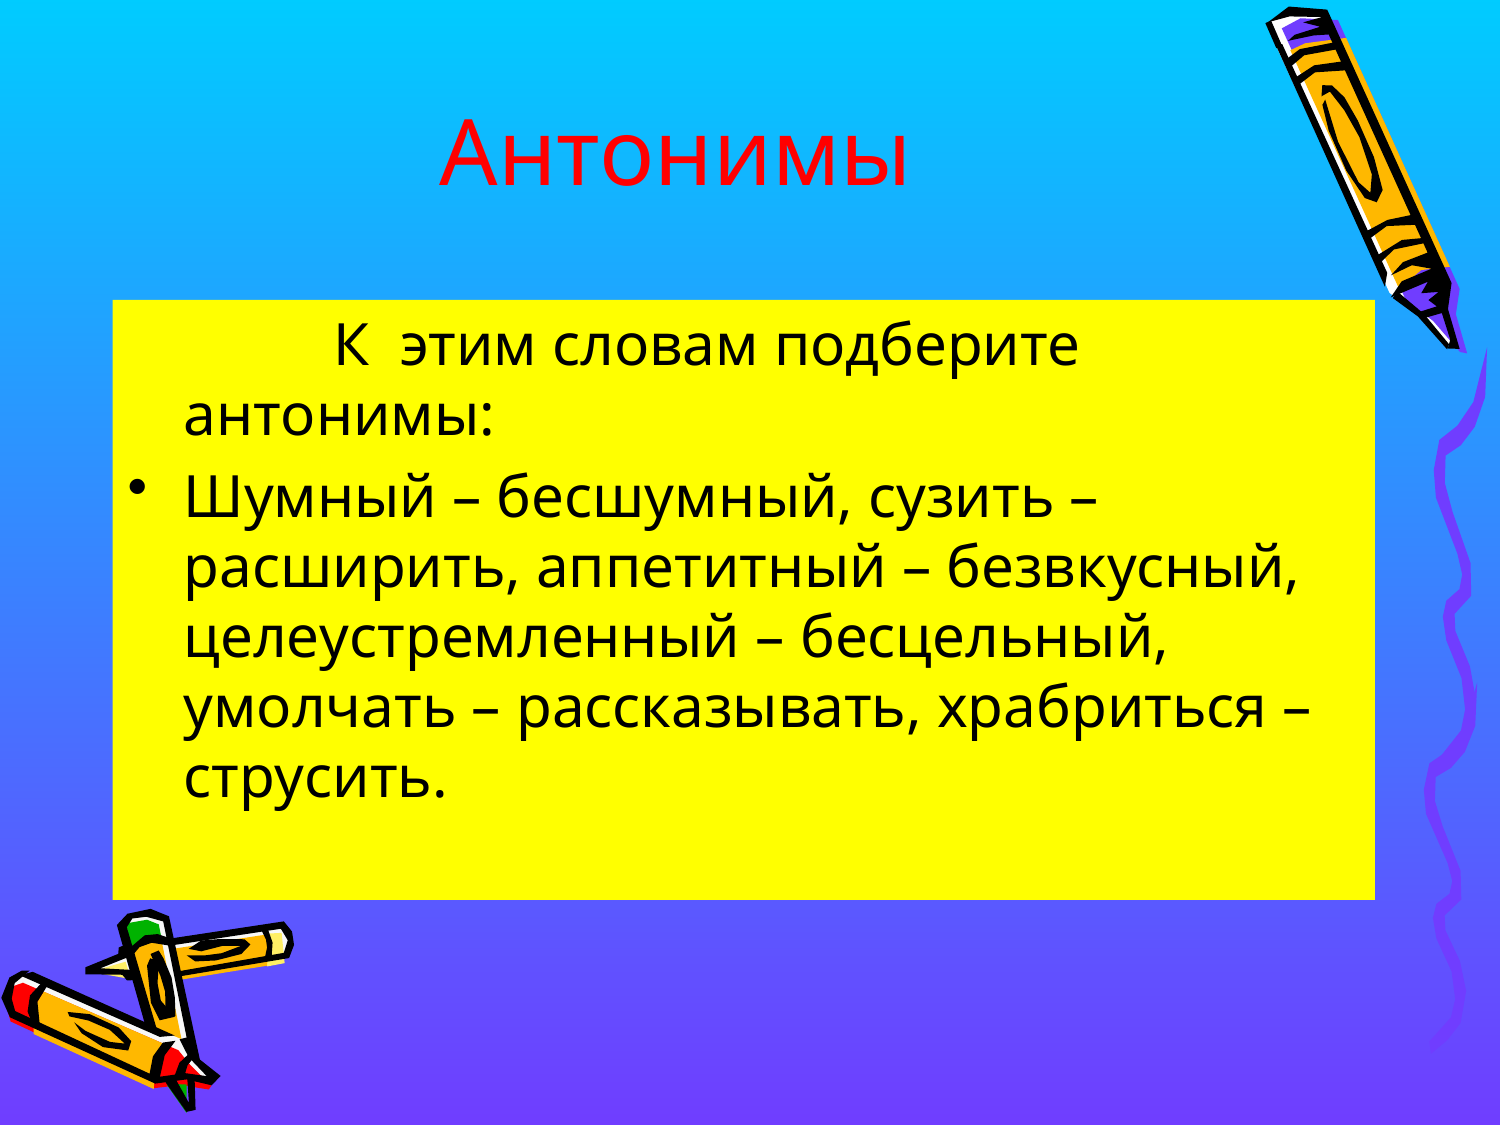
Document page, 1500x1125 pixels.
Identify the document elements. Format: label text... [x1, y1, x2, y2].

title Антонимы [112, 24, 1240, 212]
list К этим словам подберите антонимы: Шумный – бесшумный, сузить – расширить, аппетитный – безвкусный, целеустремленный – бесцельный, умолчать – рассказывать, храбриться – струсить. [112, 299, 1376, 901]
